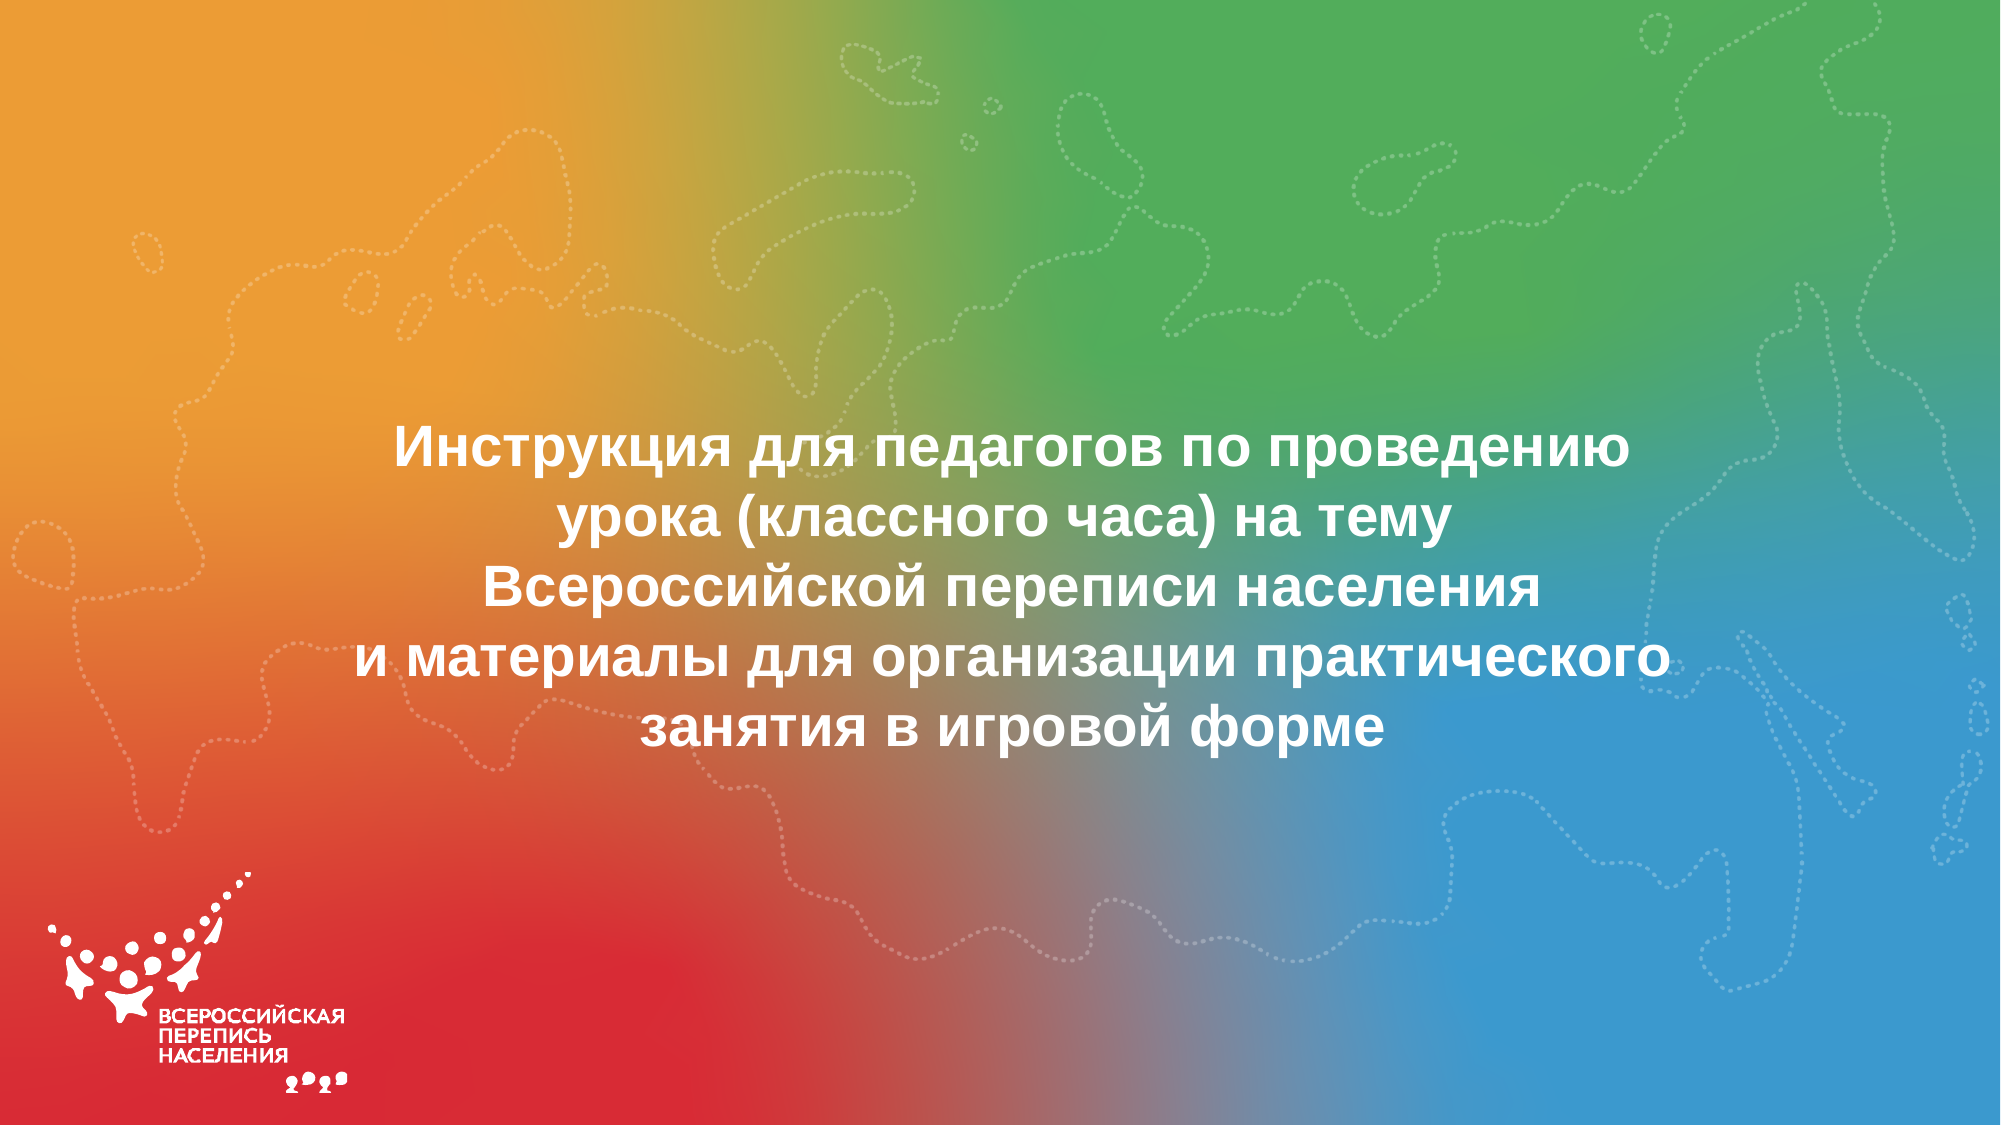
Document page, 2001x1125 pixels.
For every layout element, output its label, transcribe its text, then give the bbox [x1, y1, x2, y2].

text_box Инструкция для педагогов по проведению урока (классного часа) на тему Всероссийской переписи населения и материалы для организации практического занятия в игровой форме [304, 400, 1722, 766]
picture [0, 0, 2001, 1125]
